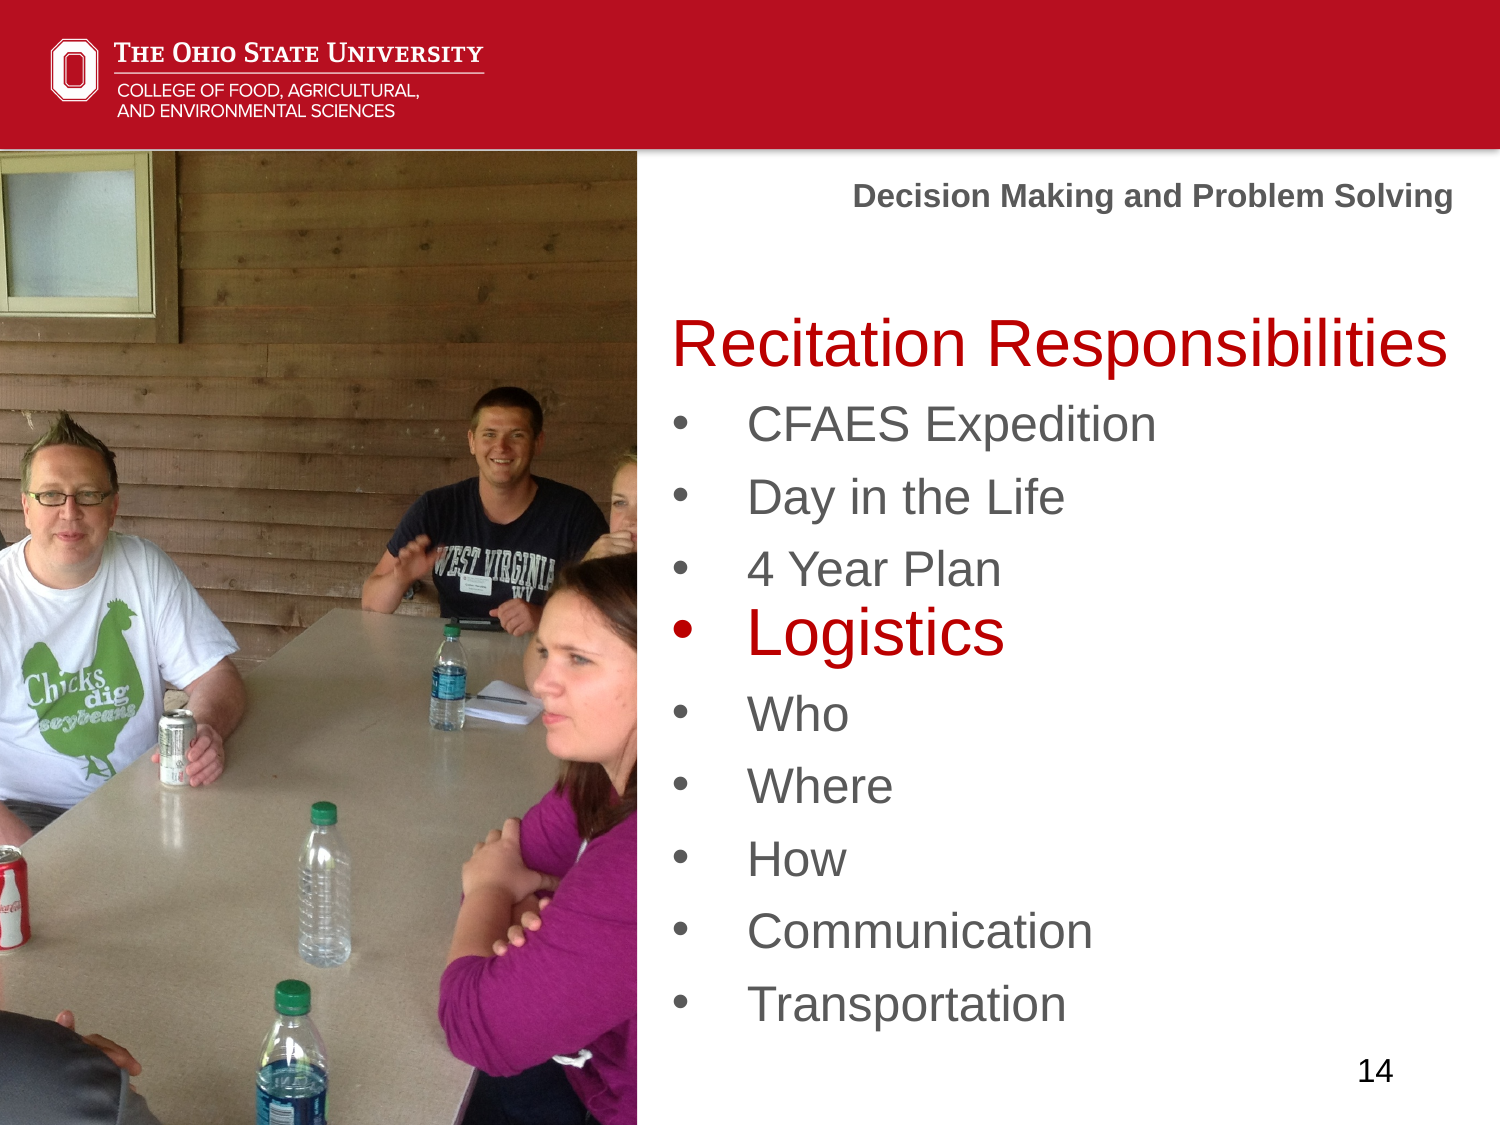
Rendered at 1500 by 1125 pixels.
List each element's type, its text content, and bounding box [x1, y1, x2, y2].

picture [0, 151, 638, 1125]
picture [45, 33, 490, 123]
list Decision Making and Problem Solving [707, 172, 1470, 278]
list Recitation Responsibilities CFAES Expedition Day in the Life 4 Year Plan Logistics Who Where How Communication Transportation [657, 300, 1471, 1043]
